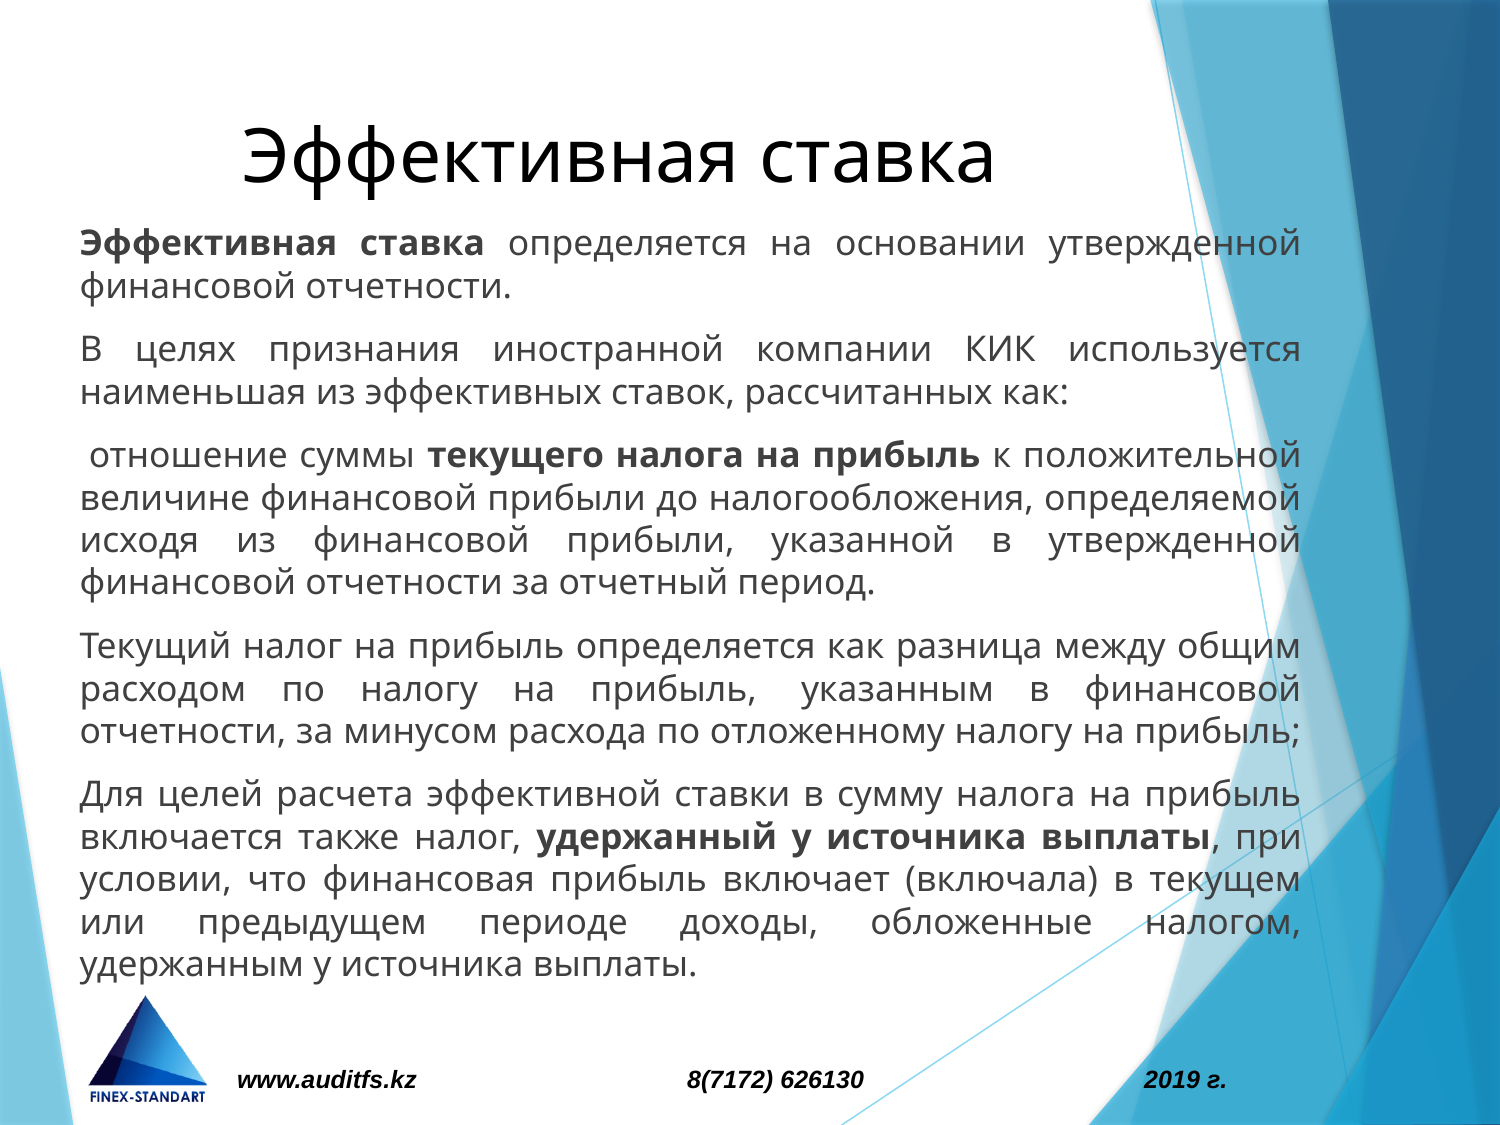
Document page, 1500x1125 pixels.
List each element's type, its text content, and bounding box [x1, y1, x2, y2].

list Эффективная ставка определяется на основании утвержденной финансовой отчетности. В целях признания иностранной компании КИК используется наименьшая из эффективных ставок, рассчитанных как: отношение суммы текущего налога на прибыль к положительной величине финансовой прибыли до налогообложения, определяемой исходя из финансовой прибыли, указанной в утвержденной финансовой отчетности за отчетный период. Текущий налог на прибыль определяется как разница между общим расходом по налогу на прибыль, указанным в финансовой отчетности, за минусом расхода по отложенному налогу на прибыль; Для целей расчета эффективной ставки в сумму налога на прибыль включается также налог, удержанный у источника выплаты, при условии, что финансовая прибыль включает (включала) в текущем или предыдущем периоде доходы, обложенные налогом, удержанным у источника выплаты. [64, 212, 1317, 1057]
picture [87, 995, 208, 1102]
title Эффективная ставка [99, 99, 1142, 212]
text_box www.auditfs.kz 8(7172) 626130 2019 г. [213, 1056, 1317, 1101]
